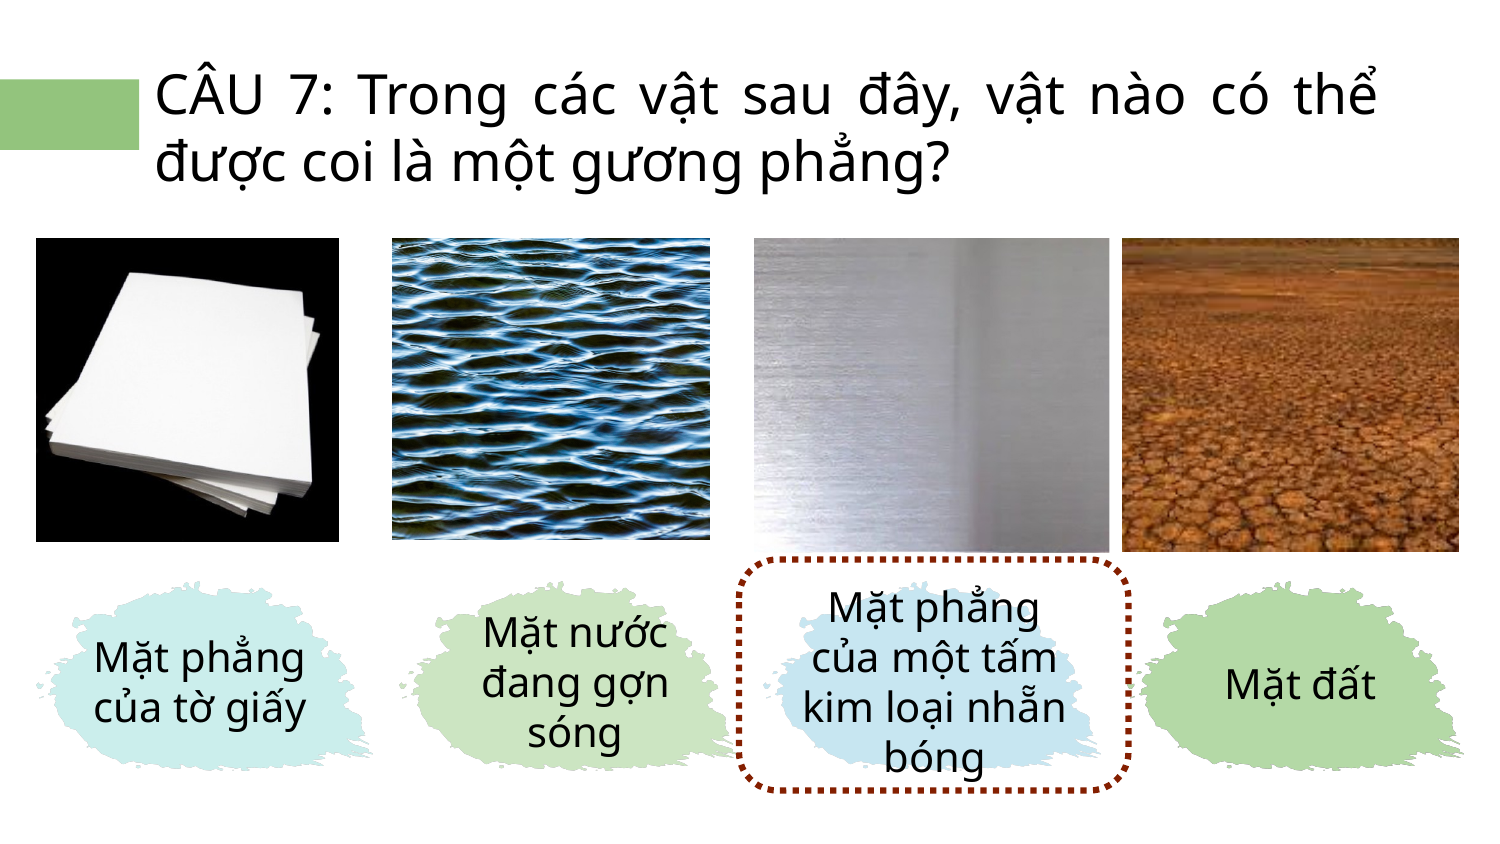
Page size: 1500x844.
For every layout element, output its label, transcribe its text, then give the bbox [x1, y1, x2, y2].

picture [753, 238, 1110, 553]
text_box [399, 581, 747, 772]
picture [391, 238, 711, 542]
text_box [35, 581, 374, 772]
text_box CÂU 7: Trong các vật sau đây, vật nào có thể được coi là một gương phẳng? [133, 51, 1402, 200]
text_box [1126, 581, 1465, 772]
text_box [747, 777, 1122, 793]
picture [1121, 238, 1460, 553]
picture [35, 238, 339, 542]
text_box [741, 561, 1126, 582]
text_box [0, 77, 141, 152]
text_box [749, 581, 1120, 772]
